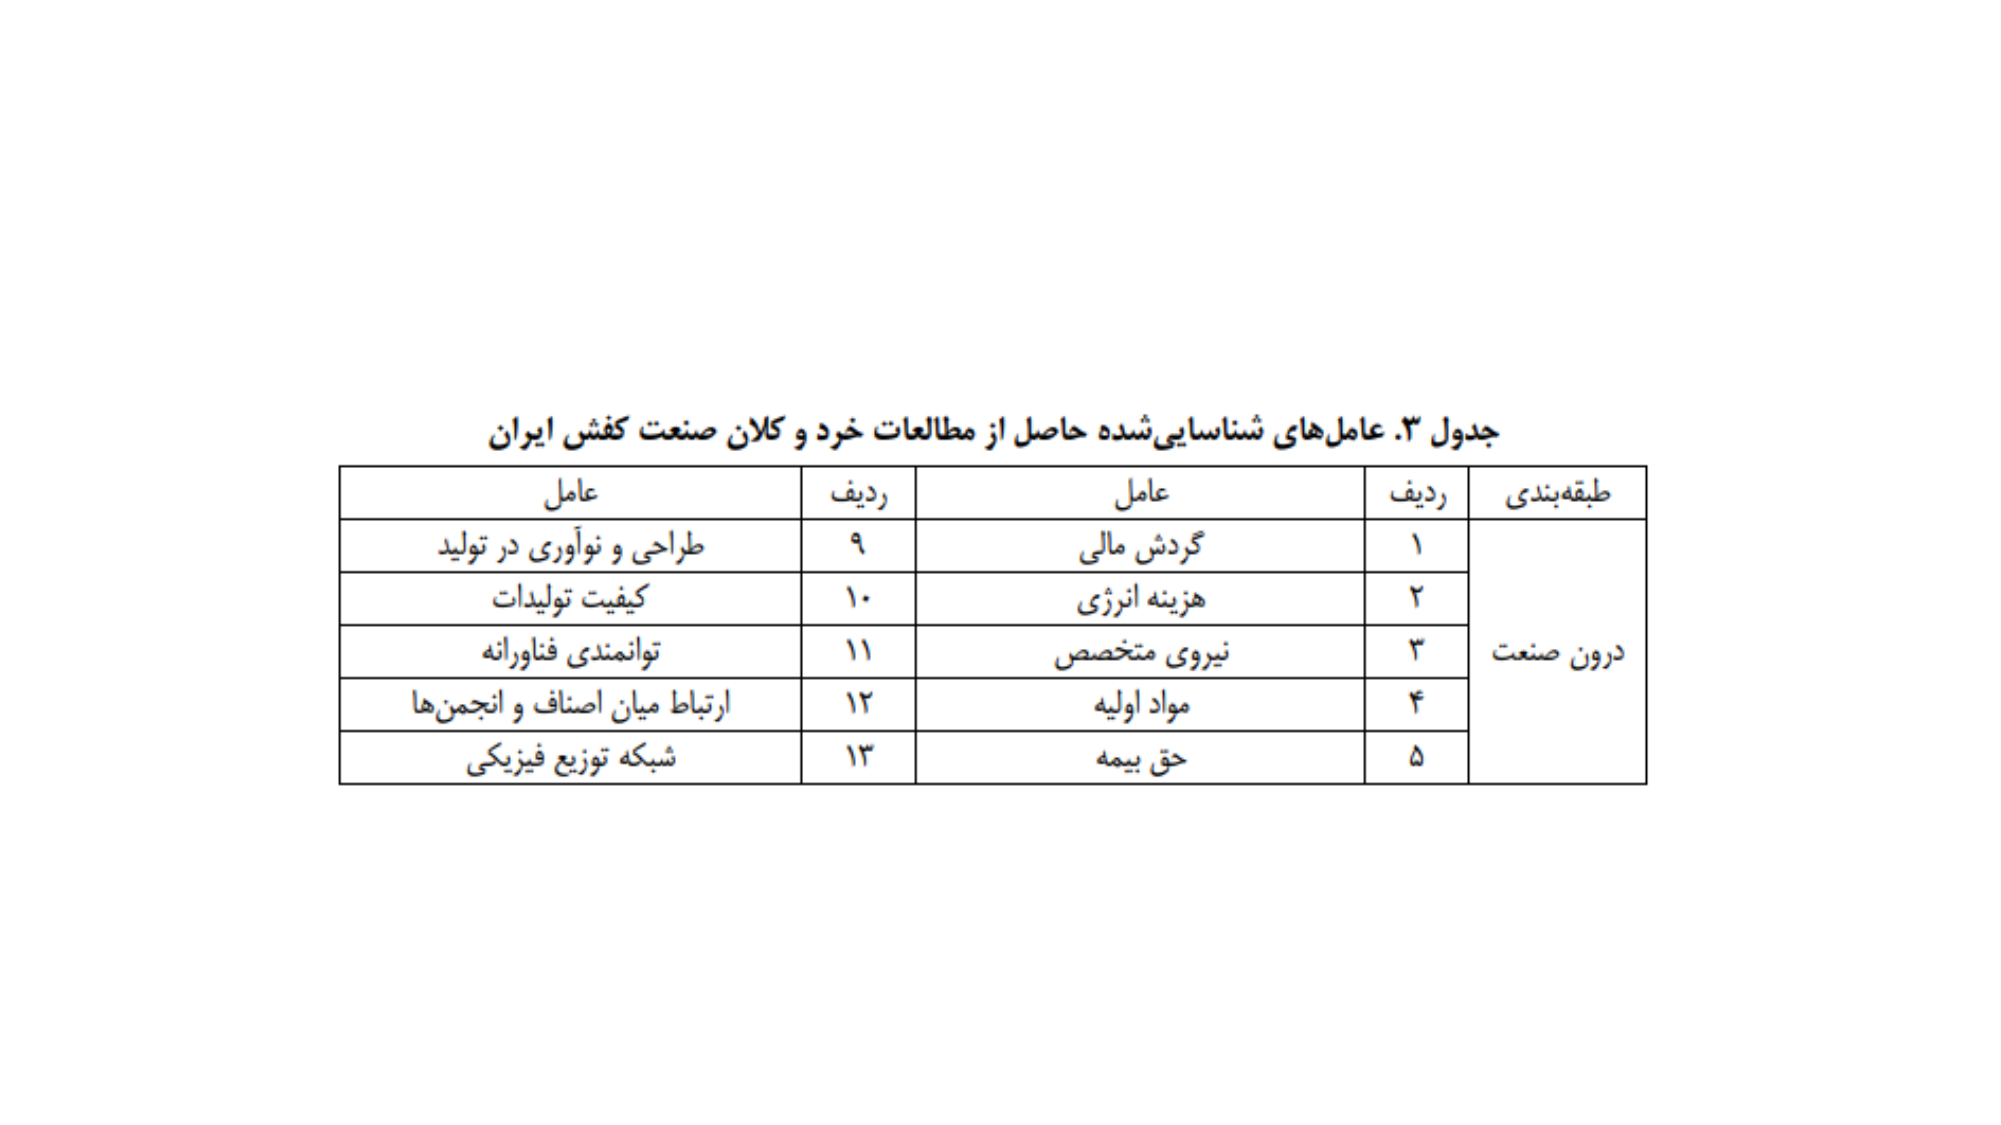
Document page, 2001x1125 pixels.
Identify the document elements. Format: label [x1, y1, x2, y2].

list [318, 398, 1682, 865]
